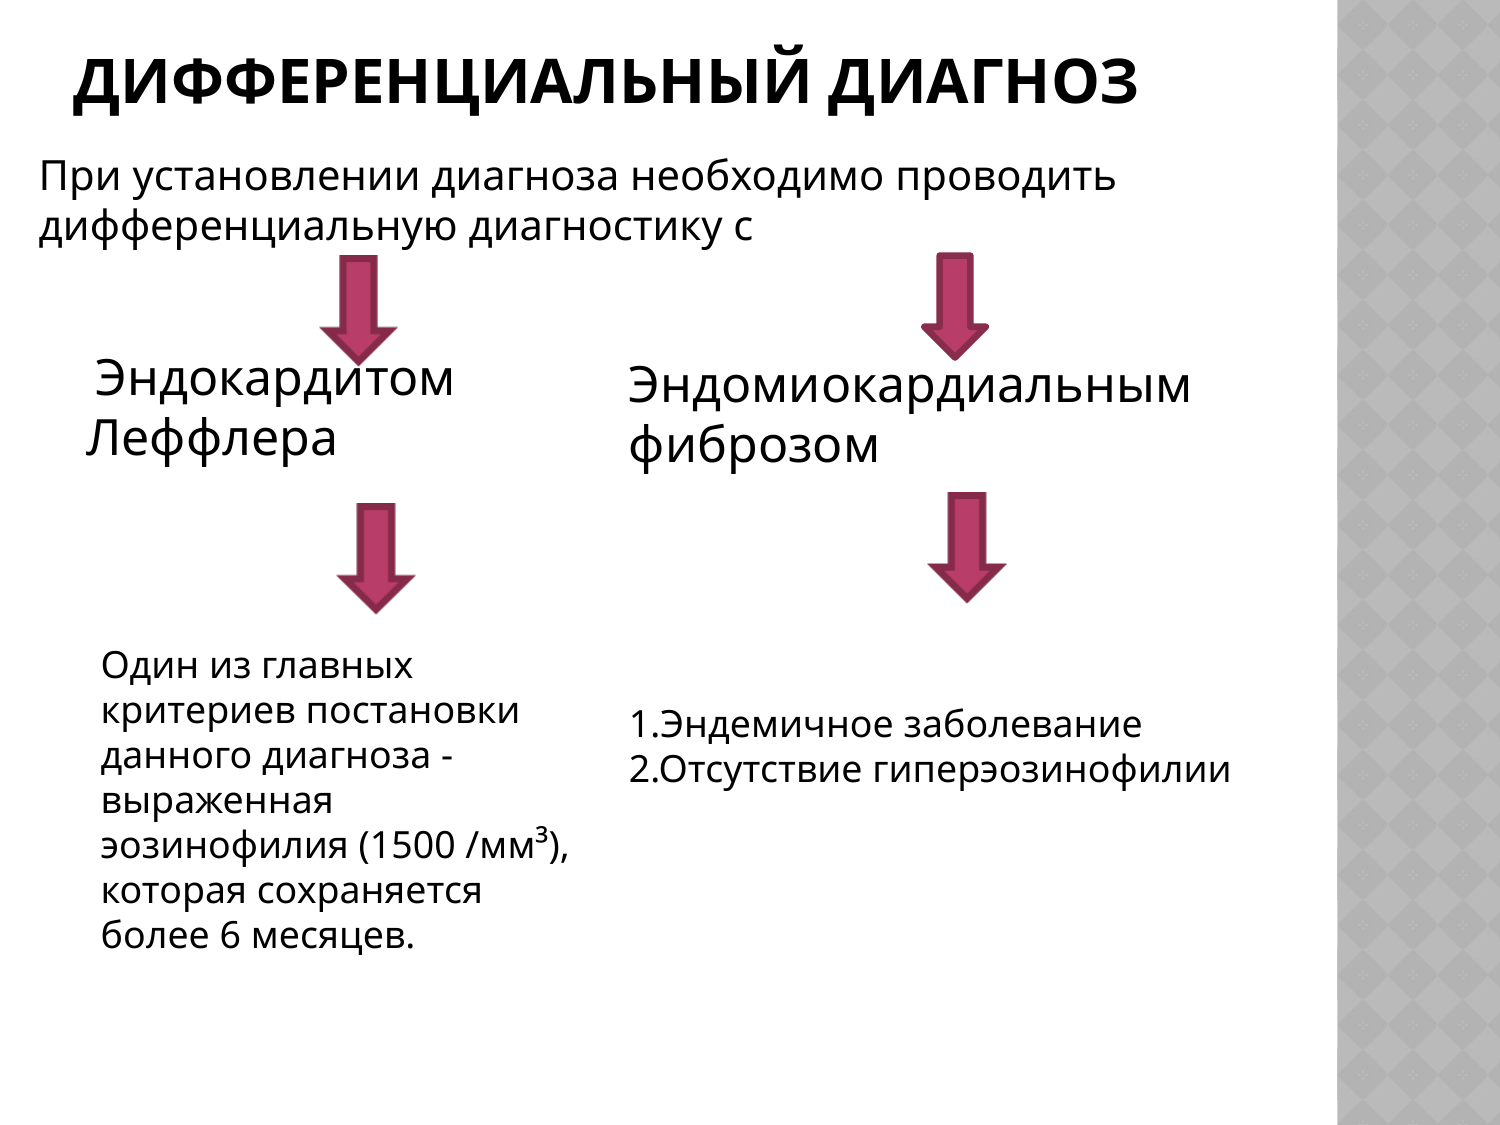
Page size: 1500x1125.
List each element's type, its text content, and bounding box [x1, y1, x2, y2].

text_box [921, 252, 990, 361]
title Дифференциальный диагноз [65, 0, 1254, 116]
picture [336, 503, 416, 615]
text_box Эндокардитом Леффлера [71, 338, 568, 518]
list При установлении диагноза необходимо проводить дифференциальную диагностику с [24, 141, 1287, 872]
text_box Один из главных критериев постановки данного диагноза - выраженная эозинофилия (1500 /мм³), которая сохраняется более 6 месяцев. [85, 633, 588, 964]
picture [927, 492, 1007, 604]
text_box 1.Эндемичное заболевание 2.Отсутствие гиперэозинофилии [614, 692, 1273, 798]
text_box Эндомиокардиальным фиброзом [614, 345, 1358, 525]
picture [318, 254, 398, 367]
